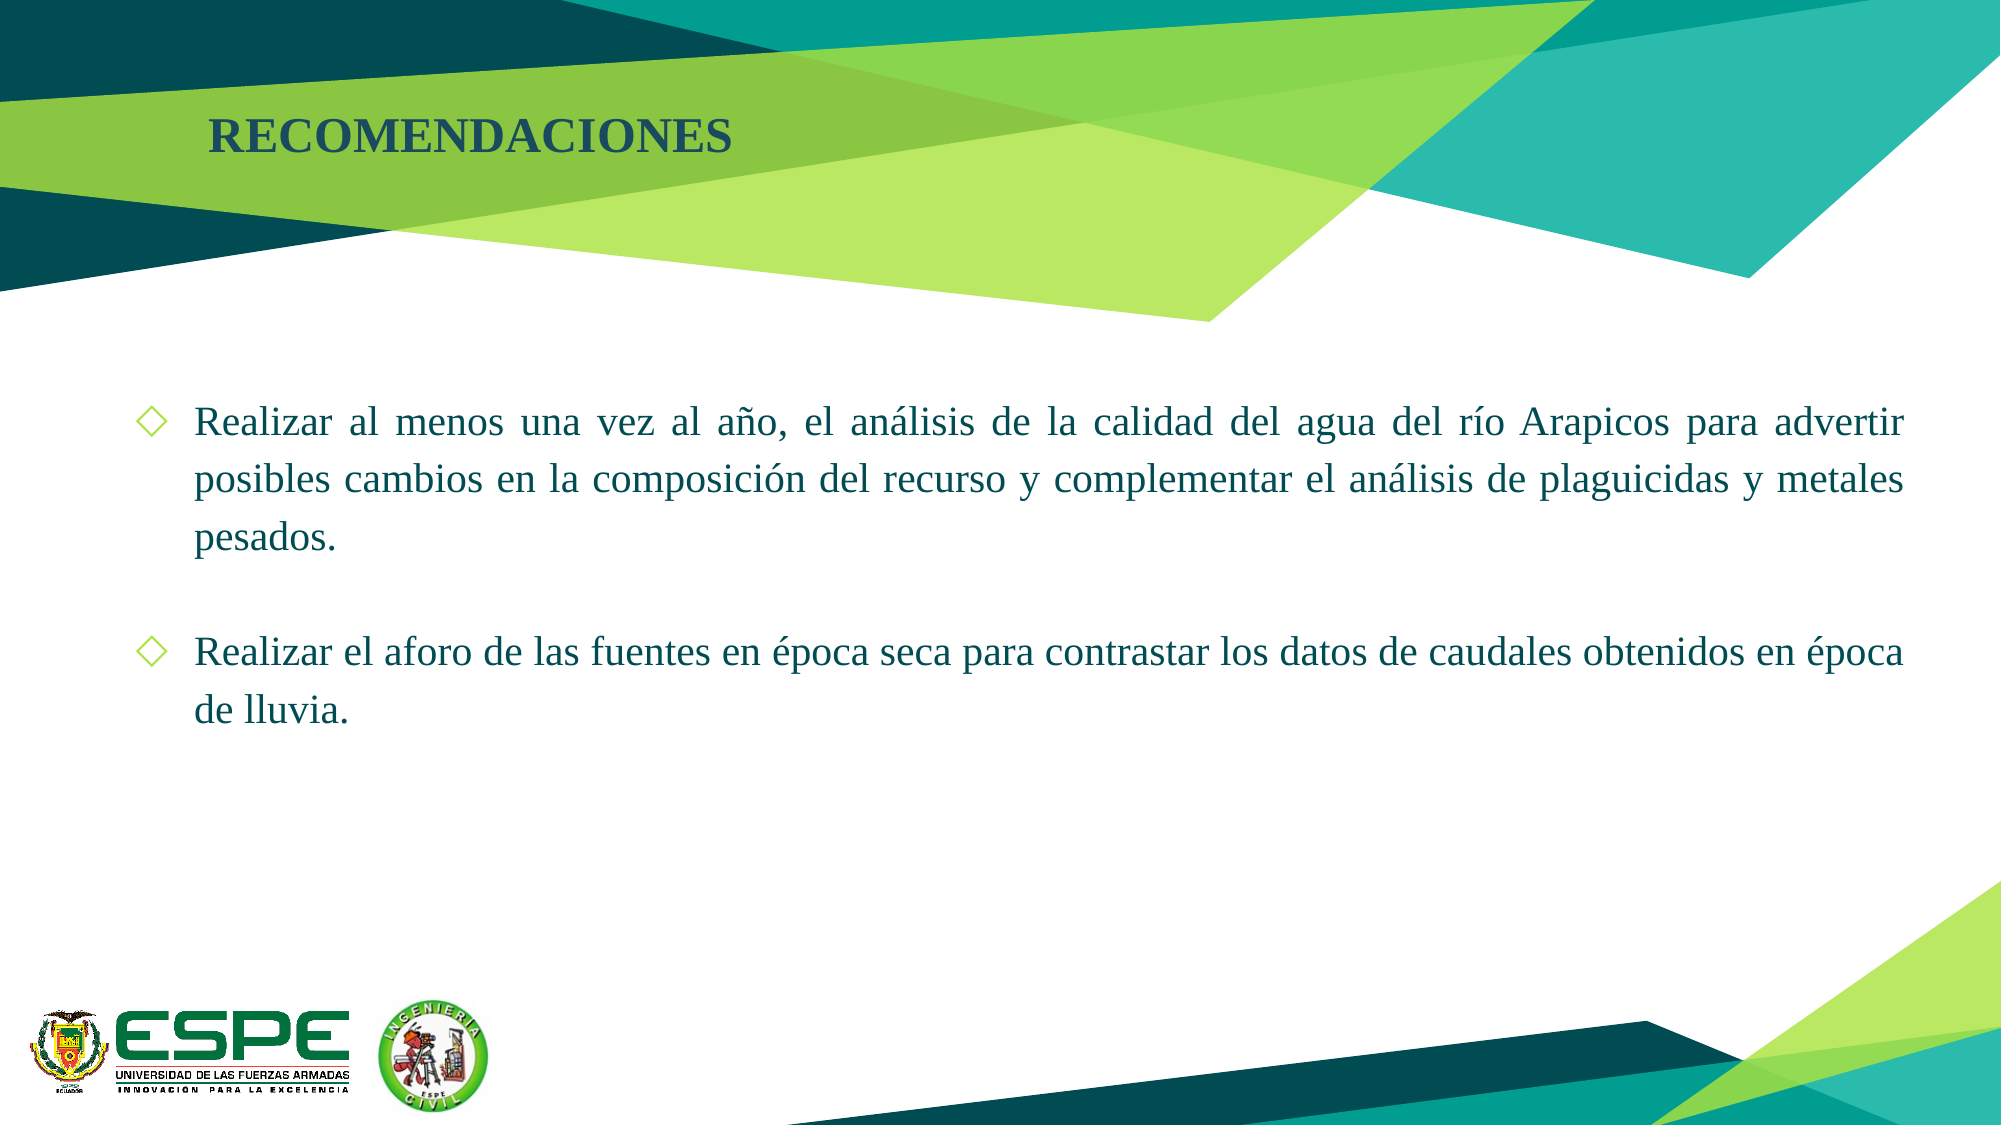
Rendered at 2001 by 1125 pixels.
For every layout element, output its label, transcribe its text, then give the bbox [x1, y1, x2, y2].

picture [374, 996, 492, 1115]
title RECOMENDACIONES [193, 87, 1807, 181]
picture [30, 1009, 349, 1093]
text_box Realizar al menos una vez al año, el análisis de la calidad del agua del río Arapicos para advertir posibles cambios en la composición del recurso y complementar el análisis de plaguicidas y metales pesados. Realizar el aforo de las fuentes en época seca para contrastar los datos de caudales obtenidos en época de lluvia. [30, 371, 1921, 864]
